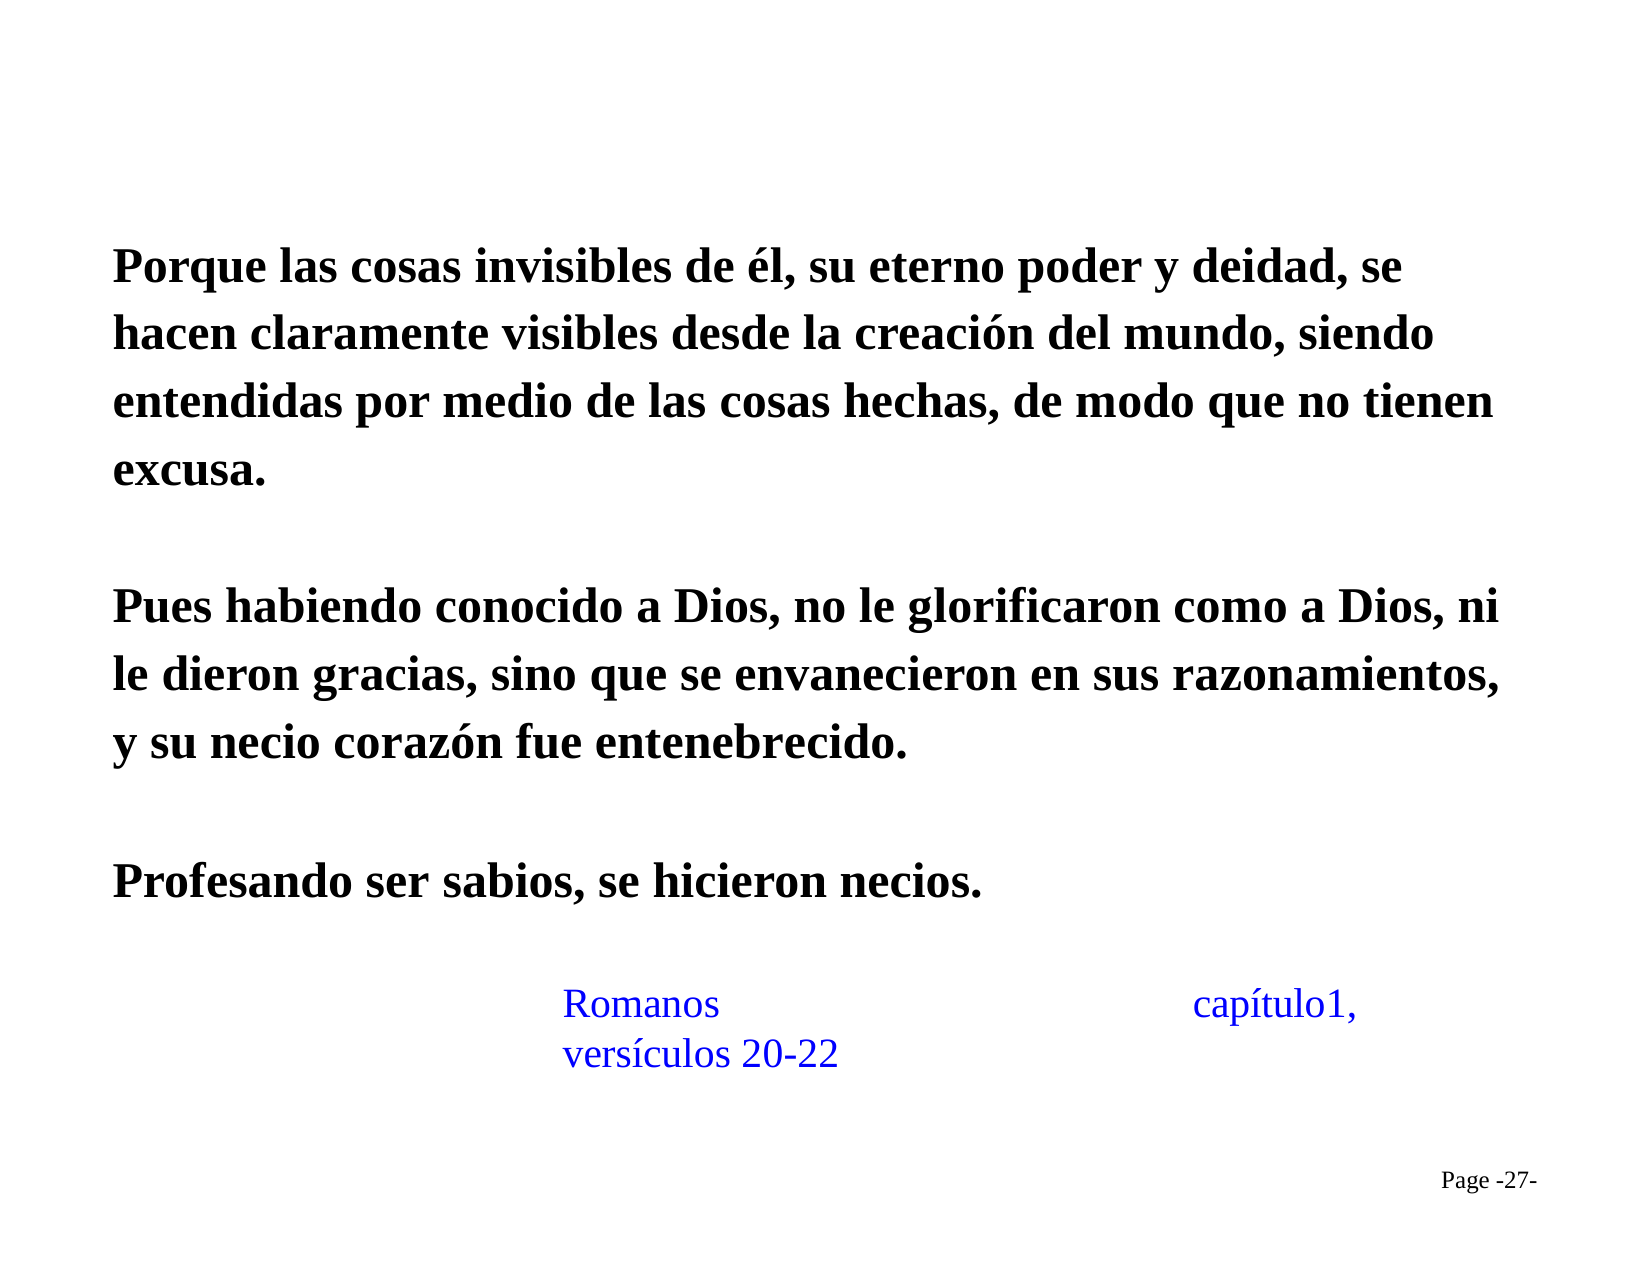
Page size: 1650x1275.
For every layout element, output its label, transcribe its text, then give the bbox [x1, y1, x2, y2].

text_box Pues habiendo conocido a Dios, no le glorificaron como a Dios, ni le dieron gracias, sino que se envanecieron en sus razonamientos, y su necio corazón fue entenebrecido. Profesando ser sabios, se hicieron necios. Romanos capítulo1, versículos 20-22 [110, 564, 1501, 1077]
text_box Porque las cosas invisibles de él, su eterno poder y deidad, se hacen claramente visibles desde la creación del mundo, siendo entendidas por medio de las cosas hechas, de modo que no tienen excusa. [110, 224, 1496, 496]
slide_number Page -27- [1439, 1163, 1540, 1275]
